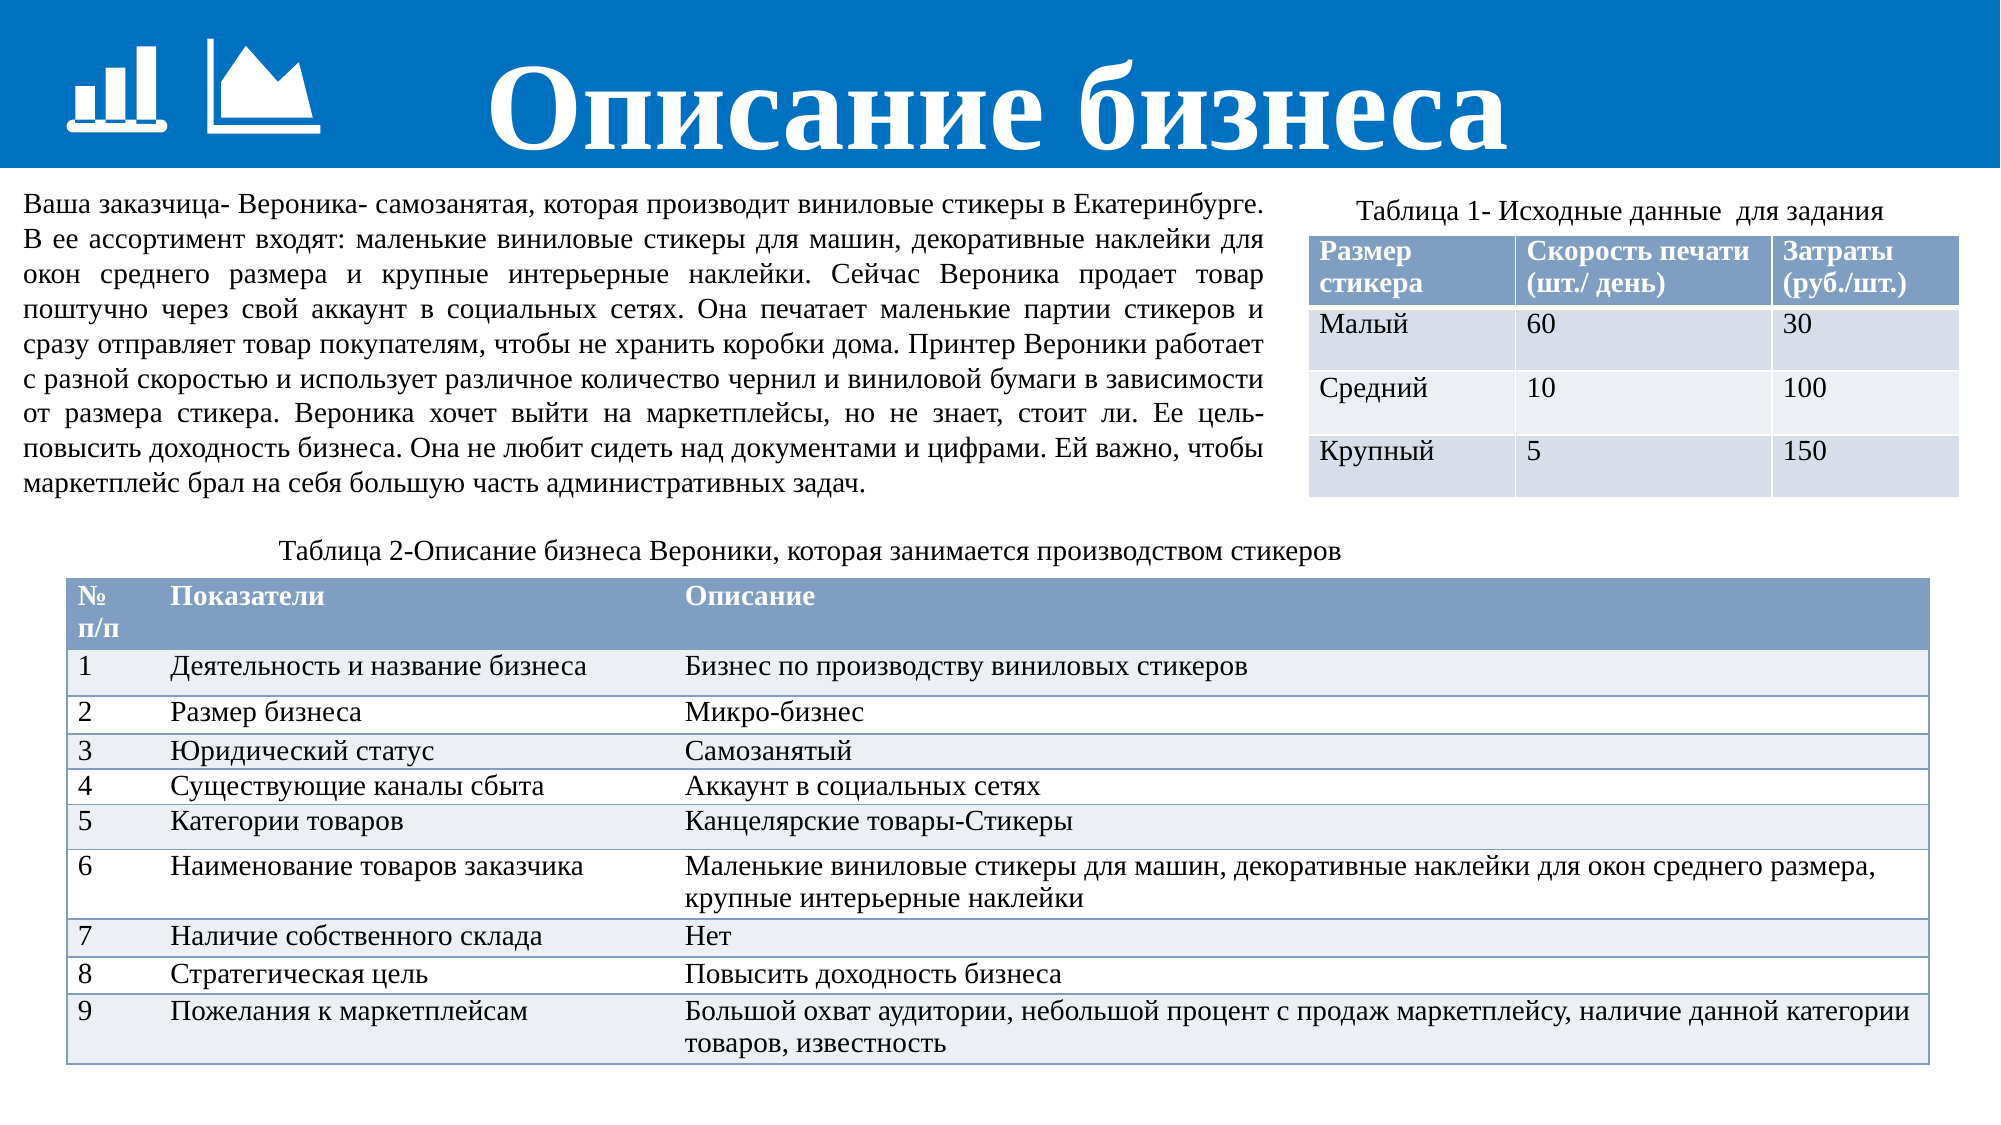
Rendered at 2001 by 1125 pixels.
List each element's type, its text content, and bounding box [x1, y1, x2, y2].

table_cell Самозанятый [674, 735, 1928, 768]
table_cell Маленькие виниловые стикеры для машин, декоративные наклейки для окон среднего размера, крупные интерьерные наклейки [674, 850, 1928, 918]
table_cell 5 [68, 805, 159, 849]
table_cell Существующие каналы сбыта [159, 770, 674, 804]
table_header Затраты (руб./шт.) [1773, 236, 1959, 305]
text_box [207, 38, 321, 134]
table_cell Канцелярские товары-Стикеры [674, 805, 1928, 849]
text_box [0, 0, 2000, 169]
table_cell Аккаунт в социальных сетях [674, 770, 1928, 804]
table_cell 8 [68, 958, 159, 993]
table_cell 150 [1773, 436, 1959, 497]
table_cell Малый [1309, 310, 1515, 370]
table_header № п/п [68, 580, 159, 648]
text_box Таблица 2-Описание бизнеса Вероники, которая занимается производством стикеров [263, 523, 1902, 574]
table_cell Пожелания к маркетплейсам [159, 995, 674, 1063]
table_cell Большой охват аудитории, небольшой процент с продаж маркетплейсу, наличие данной категории товаров, известность [674, 995, 1928, 1063]
table_cell 5 [1516, 436, 1771, 497]
text_box Описание бизнеса [66, 17, 1960, 183]
table_cell 30 [1773, 310, 1959, 370]
text_box Ваша заказчица- Вероника- самозанятая, которая производит виниловые стикеры в Екатеринбурге. В ее ассортимент входят: маленькие виниловые стикеры для машин, декоративные наклейки для окон среднего размера и крупные интерьерные наклейки. Сейчас Вероника продает товар поштучно через свой аккаунт в социальных сетях. Она печатает маленькие партии стикеров и сразу отправляет товар покупателям, чтобы не хранить коробки дома. Принтер Вероники работает с разной скоростью и использует различное количество чернил и виниловой бумаги в зависимости от размера стикера. Вероника хочет выйти на маркетплейсы, но не знает, стоит ли. Ее цель- повысить доходность бизнеса. Она не любит сидеть над документами и цифрами. Ей важно, чтобы маркетплейс брал на себя большую часть административных задач. [23, 184, 1266, 258]
table_header Показатели [159, 580, 674, 648]
table_header Скорость печати (шт./ день) [1516, 236, 1771, 305]
table_cell Деятельность и название бизнеса [159, 650, 674, 695]
table_cell 6 [68, 850, 159, 918]
table_cell Категории товаров [159, 805, 674, 849]
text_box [66, 46, 168, 133]
table_cell Бизнес по производству виниловых стикеров [674, 650, 1928, 695]
table_cell 3 [68, 735, 159, 768]
table_cell 4 [68, 770, 159, 804]
table_cell Наименование товаров заказчика [159, 850, 674, 918]
table_cell Стратегическая цель [159, 958, 674, 993]
table_header Размер стикера [1309, 236, 1515, 305]
table_cell Нет [674, 920, 1928, 956]
table_cell Повысить доходность бизнеса [674, 958, 1928, 993]
table_cell Размер бизнеса [159, 697, 674, 733]
table_cell 2 [68, 697, 159, 733]
table_cell Наличие собственного склада [159, 920, 674, 956]
table_cell Крупный [1309, 436, 1515, 497]
table_header Описание [674, 580, 1928, 648]
table_cell Микро-бизнес [674, 697, 1928, 733]
table_cell 60 [1516, 310, 1771, 370]
table_cell 7 [68, 920, 159, 956]
table_cell 9 [68, 995, 159, 1063]
table_cell 100 [1773, 372, 1959, 434]
table_cell Средний [1309, 372, 1515, 434]
text_box Таблица 1- Исходные данные для задания [1341, 184, 1900, 234]
table_cell 10 [1516, 372, 1771, 434]
table_cell Юридический статус [159, 735, 674, 768]
table_cell 1 [68, 650, 159, 695]
